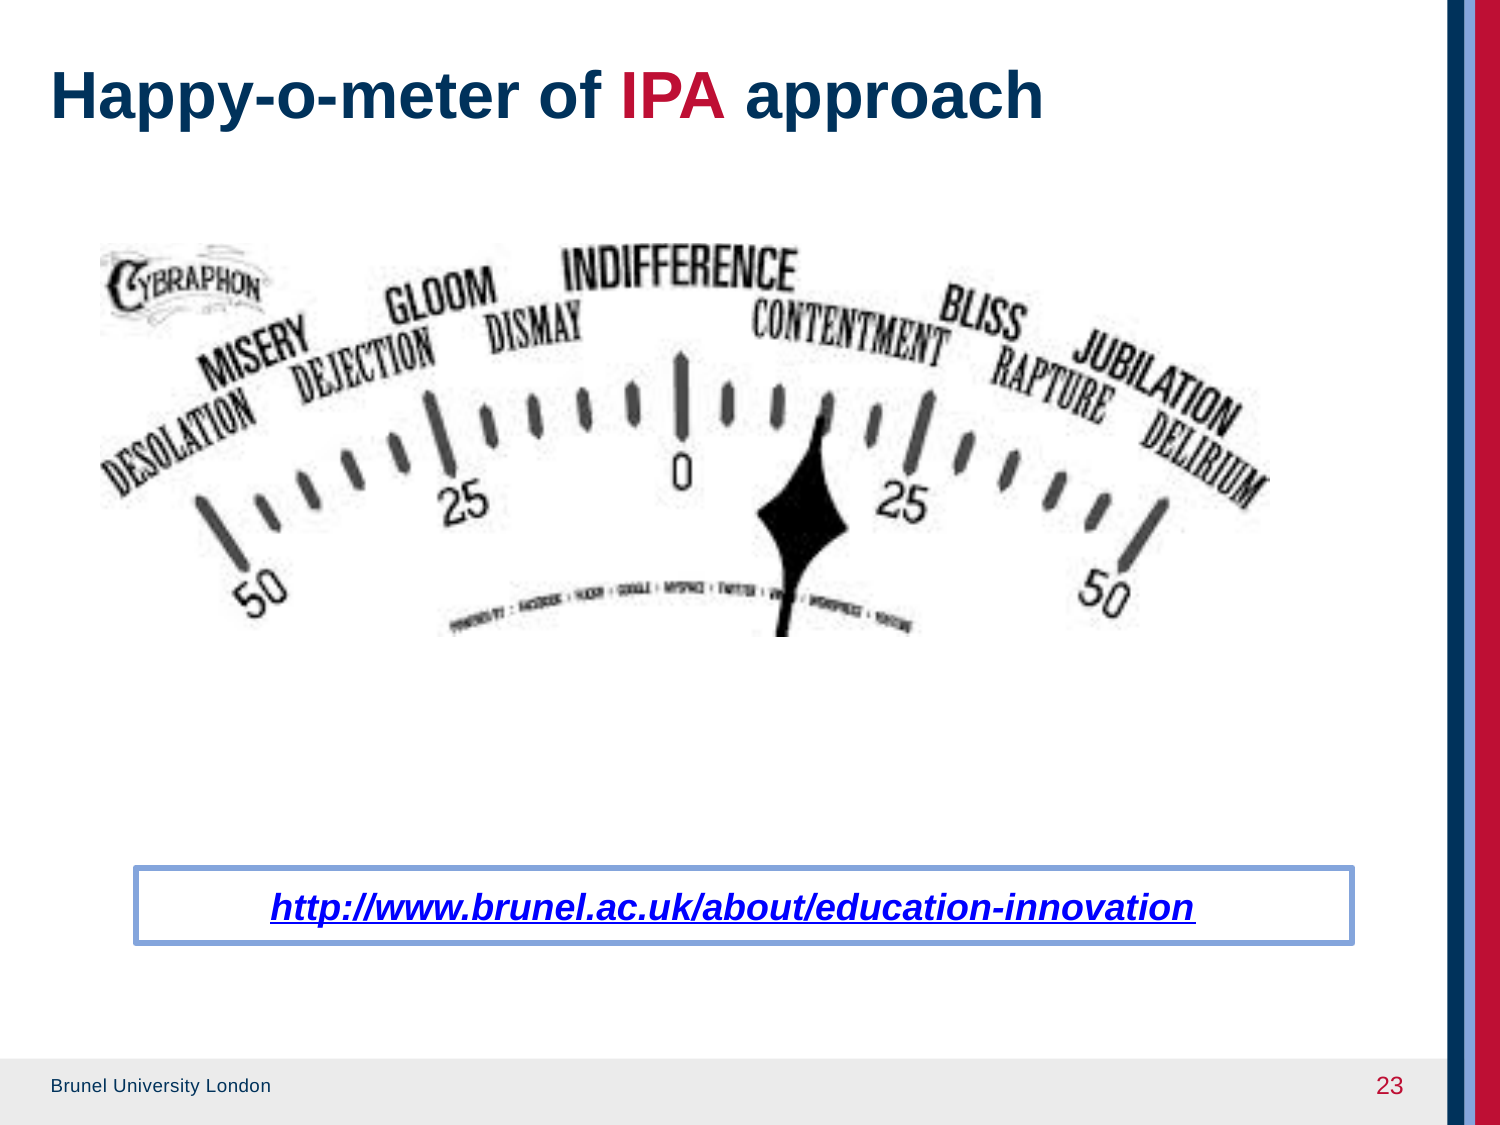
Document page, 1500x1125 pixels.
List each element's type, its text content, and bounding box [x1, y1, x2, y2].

picture [100, 243, 1270, 637]
text_box [135, 867, 1353, 944]
title Happy-o-meter of IPA approach [35, 44, 1400, 232]
text_box http://www.brunel.ac.uk/about/education-innovation [255, 875, 1272, 935]
slide_number 23 [1068, 1054, 1419, 1115]
